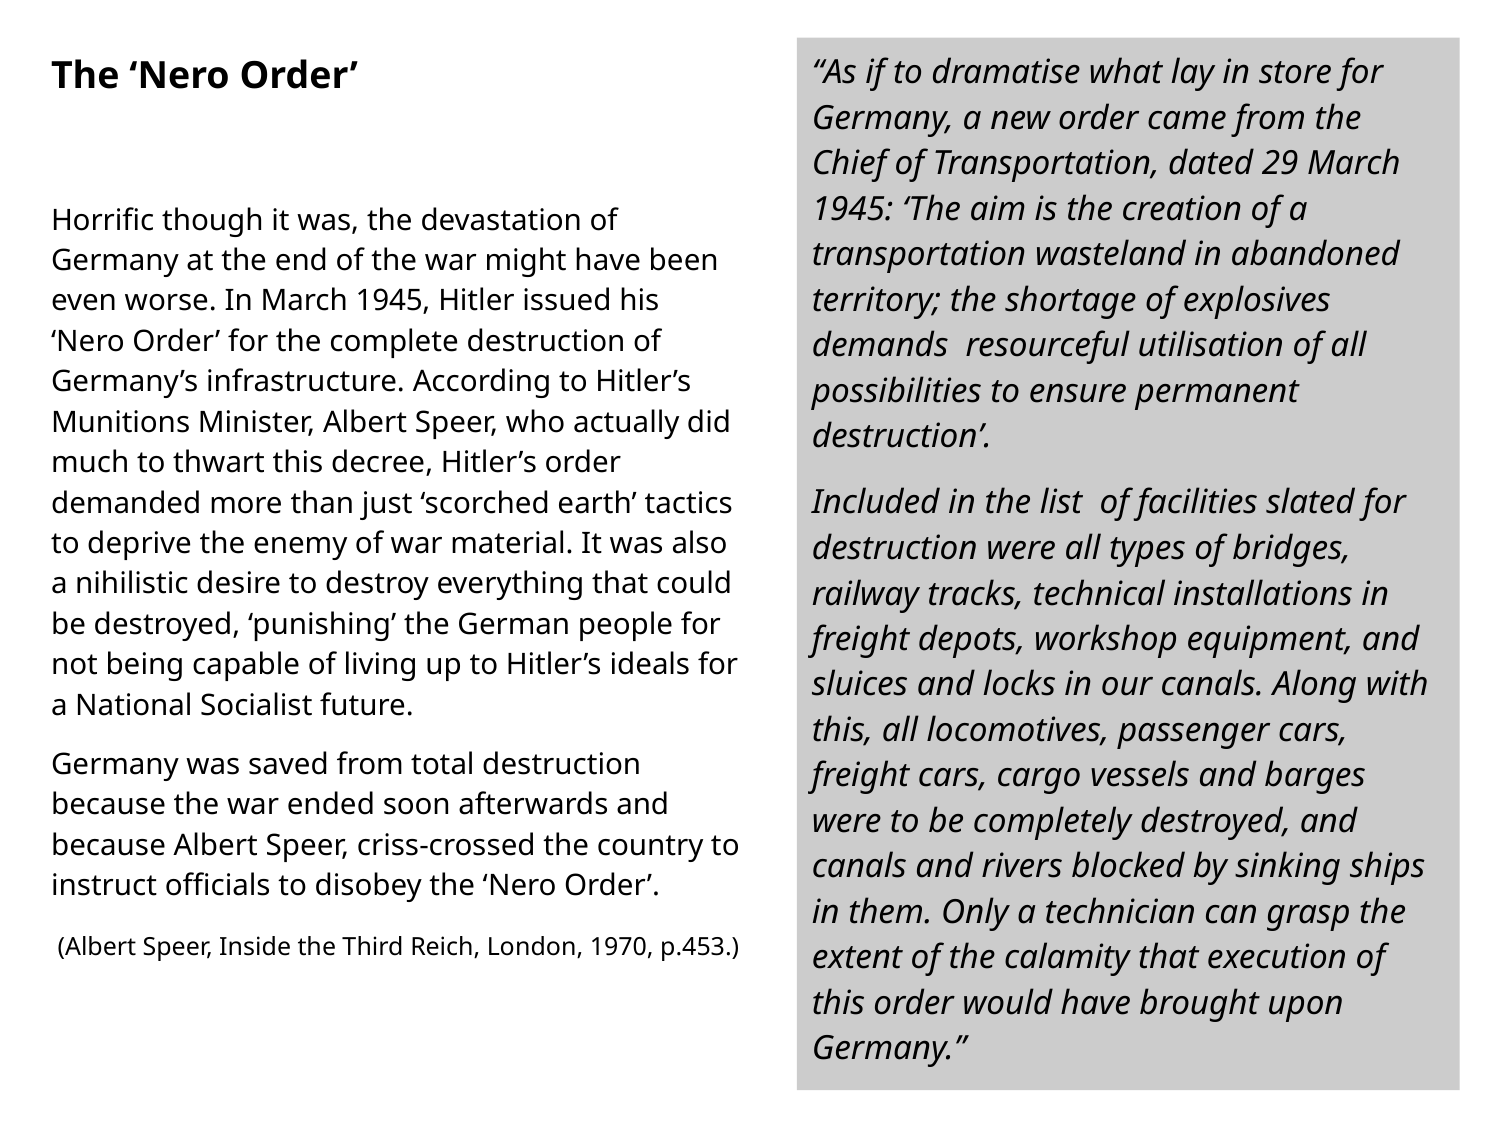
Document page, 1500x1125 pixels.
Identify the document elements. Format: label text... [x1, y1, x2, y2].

title The ‘Nero Order’ [36, 37, 796, 188]
list “As if to dramatise what lay in store for Germany, a new order came from the Chief of Transportation, dated 29 March 1945: ‘The aim is the creation of a transportation wasteland in abandoned territory; the shortage of explosives demands resourceful utilisation of all possibilities to ensure permanent destruction’. Included in the list of facilities slated for destruction were all types of bridges, railway tracks, technical installations in freight depots, workshop equipment, and sluices and locks in our canals. Along with this, all locomotives, passenger cars, freight cars, cargo vessels and barges were to be completely destroyed, and canals and rivers blocked by sinking ships in them. Only a technician can grasp the extent of the calamity that execution of this order would have brought upon Germany.” [796, 37, 1460, 1091]
list Horrific though it was, the devastation of Germany at the end of the war might have been even worse. In March 1945, Hitler issued his ‘Nero Order’ for the complete destruction of Germany’s infrastructure. According to Hitler’s Munitions Minister, Albert Speer, who actually did much to thwart this decree, Hitler’s order demanded more than just ‘scorched earth’ tactics to deprive the enemy of war material. It was also a nihilistic desire to destroy everything that could be destroyed, ‘punishing’ the German people for not being capable of living up to Hitler’s ideals for a National Socialist future. Germany was saved from total destruction because the war ended soon afterwards and because Albert Speer, criss-crossed the country to instruct officials to disobey the ‘Nero Order’. [36, 187, 756, 918]
list (Albert Speer, Inside the Third Reich, London, 1970, p.453.) [36, 918, 756, 1091]
